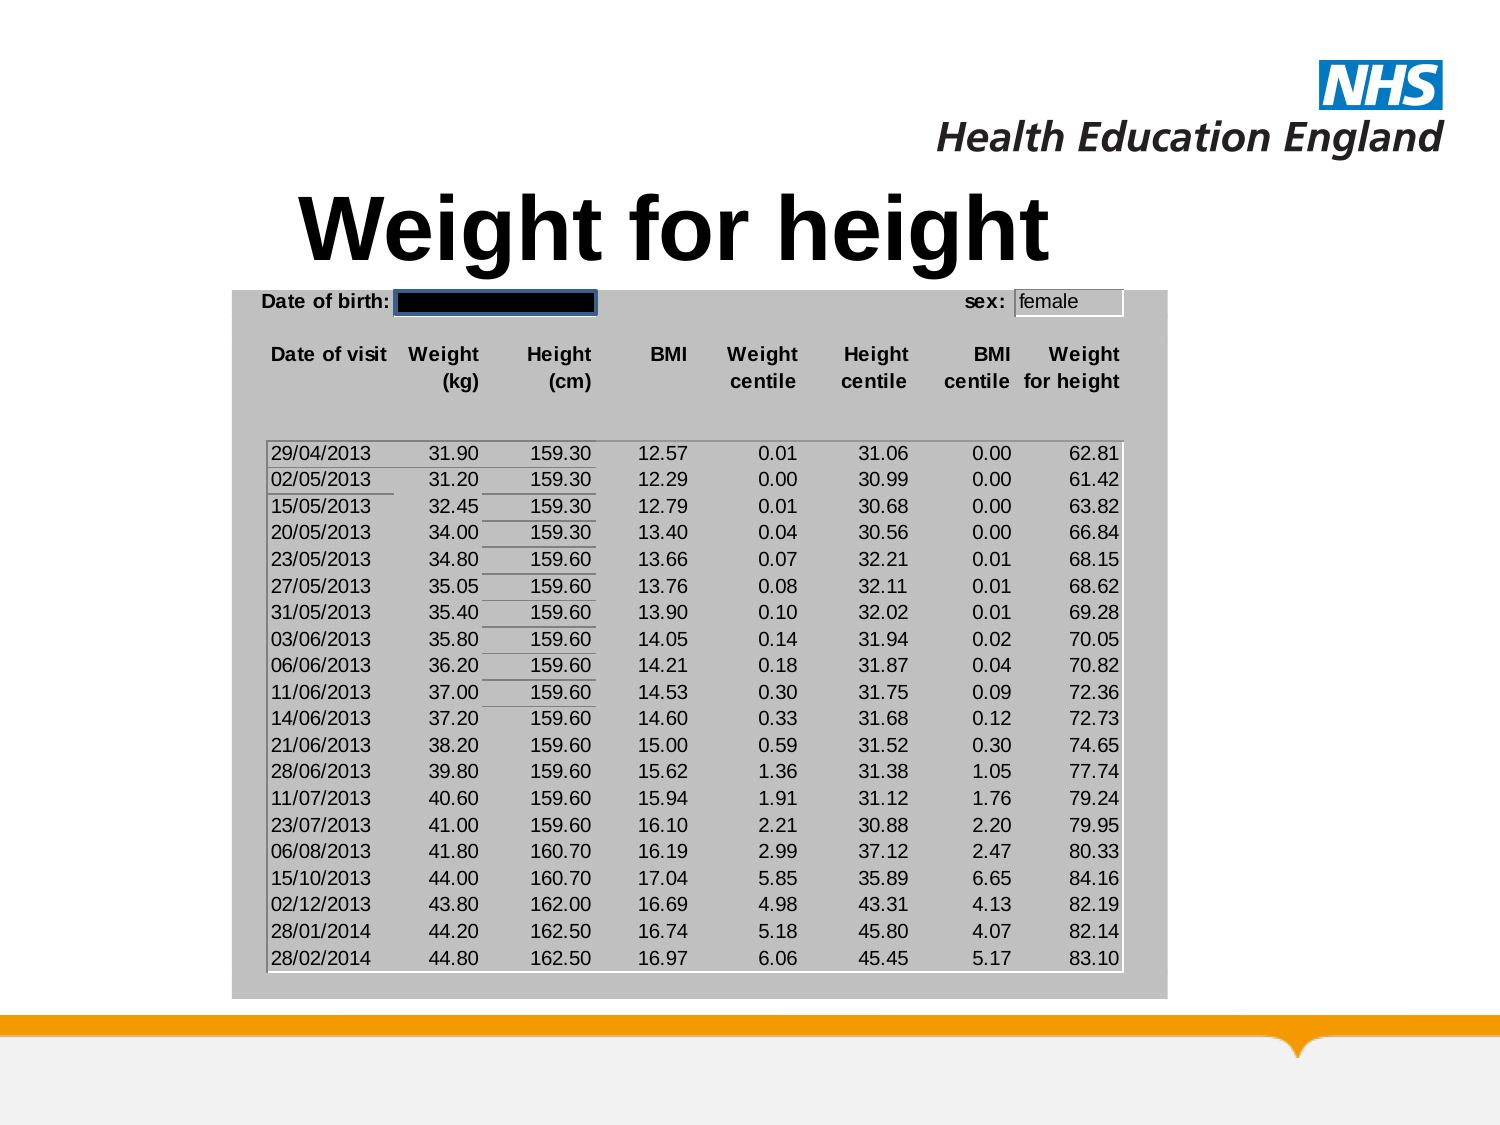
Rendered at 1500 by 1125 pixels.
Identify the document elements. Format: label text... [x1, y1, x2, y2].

picture [936, 59, 1445, 161]
title Weight for height [0, 161, 1350, 264]
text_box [229, 288, 1170, 1000]
